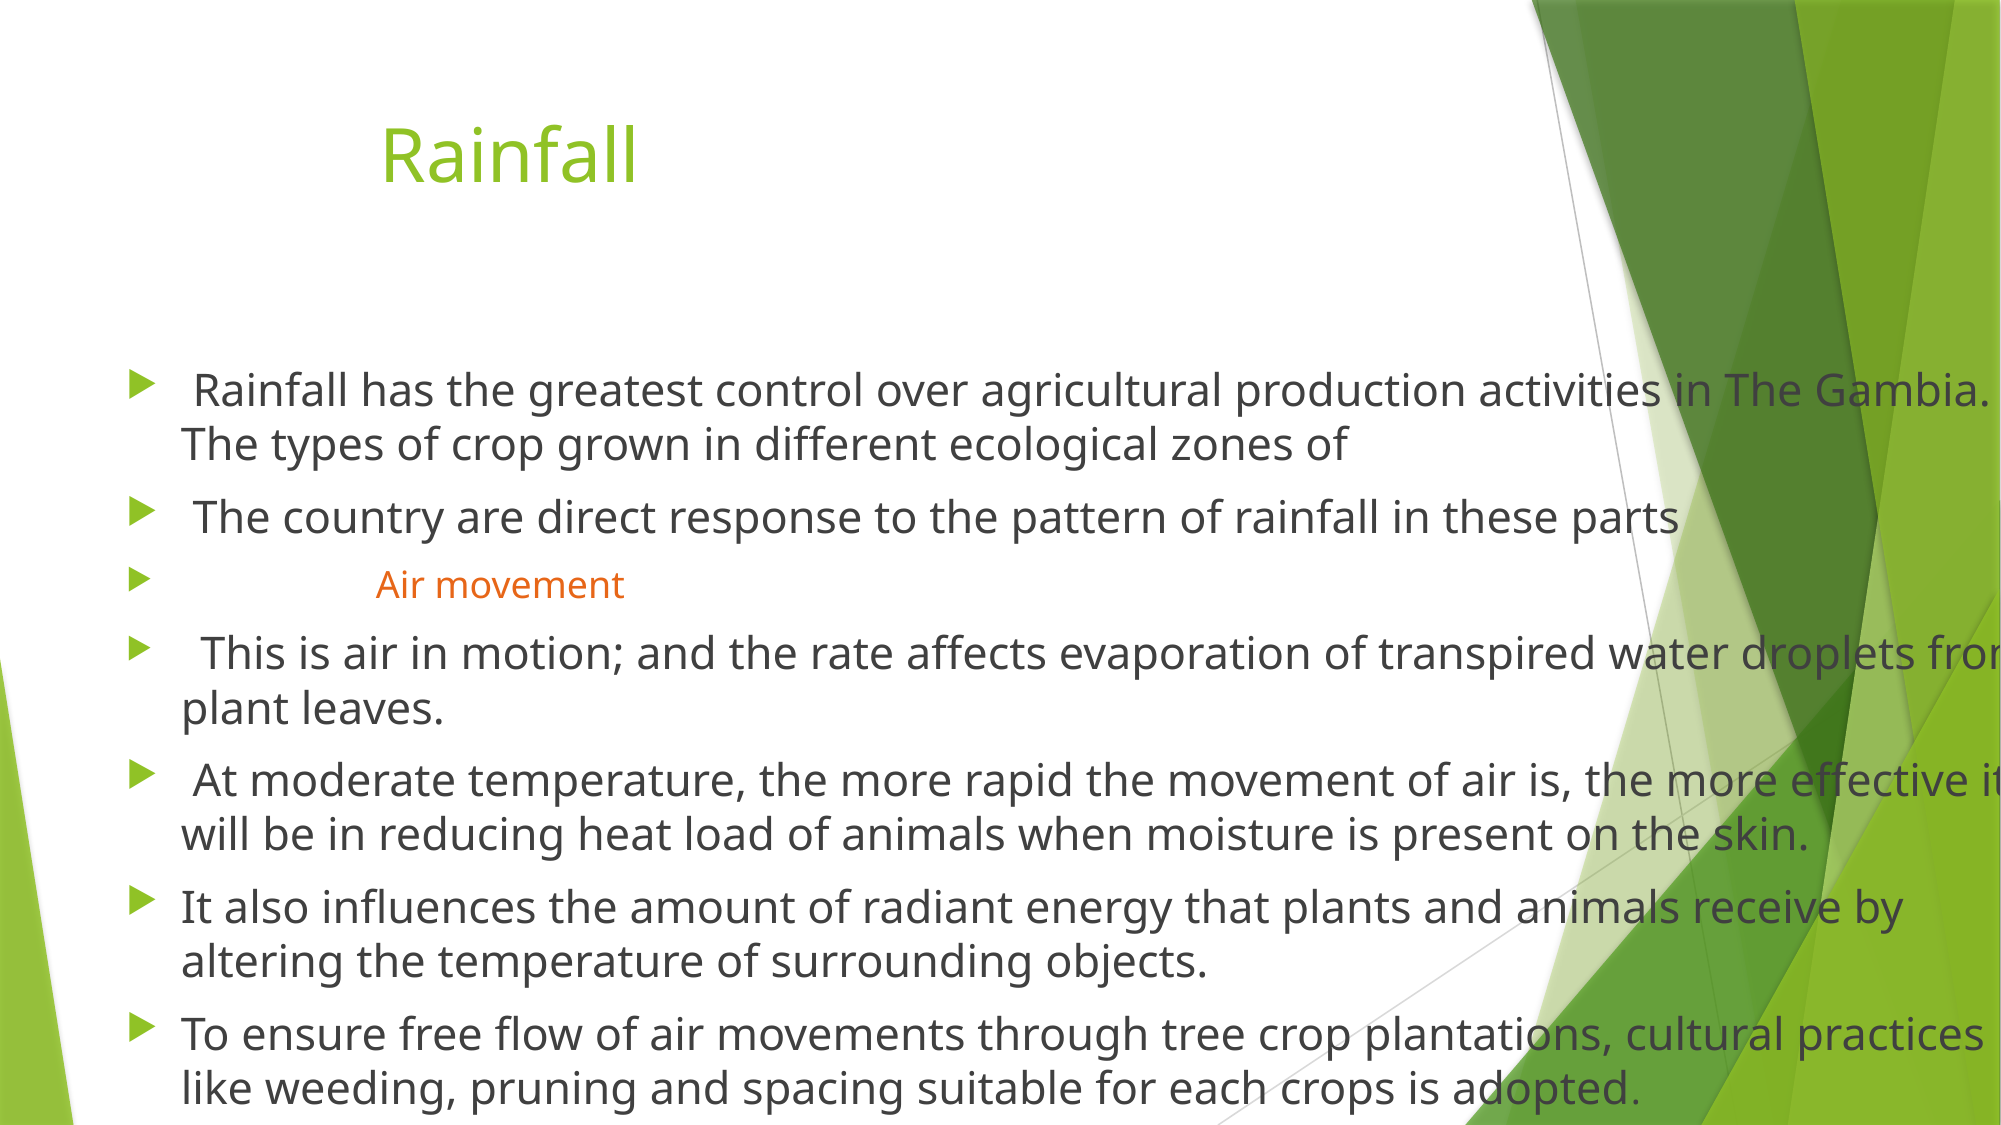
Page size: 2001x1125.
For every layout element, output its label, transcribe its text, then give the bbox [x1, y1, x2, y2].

list Rainfall has the greatest control over agricultural production activities in The Gambia. The types of crop grown in different ecological zones of The country are direct response to the pattern of rainfall in these parts Air movement This is air in motion; and the rate affects evaporation of transpired water droplets from plant leaves. At moderate temperature, the more rapid the movement of air is, the more effective it will be in reducing heat load of animals when moisture is present on the skin. It also influences the amount of radiant energy that plants and animals receive by altering the temperature of surrounding objects. To ensure free flow of air movements through tree crop plantations, cultural practices like weeding, pruning and spacing suitable for each crops is adopted. [111, 354, 2000, 1125]
title Rainfall [111, 99, 1522, 317]
